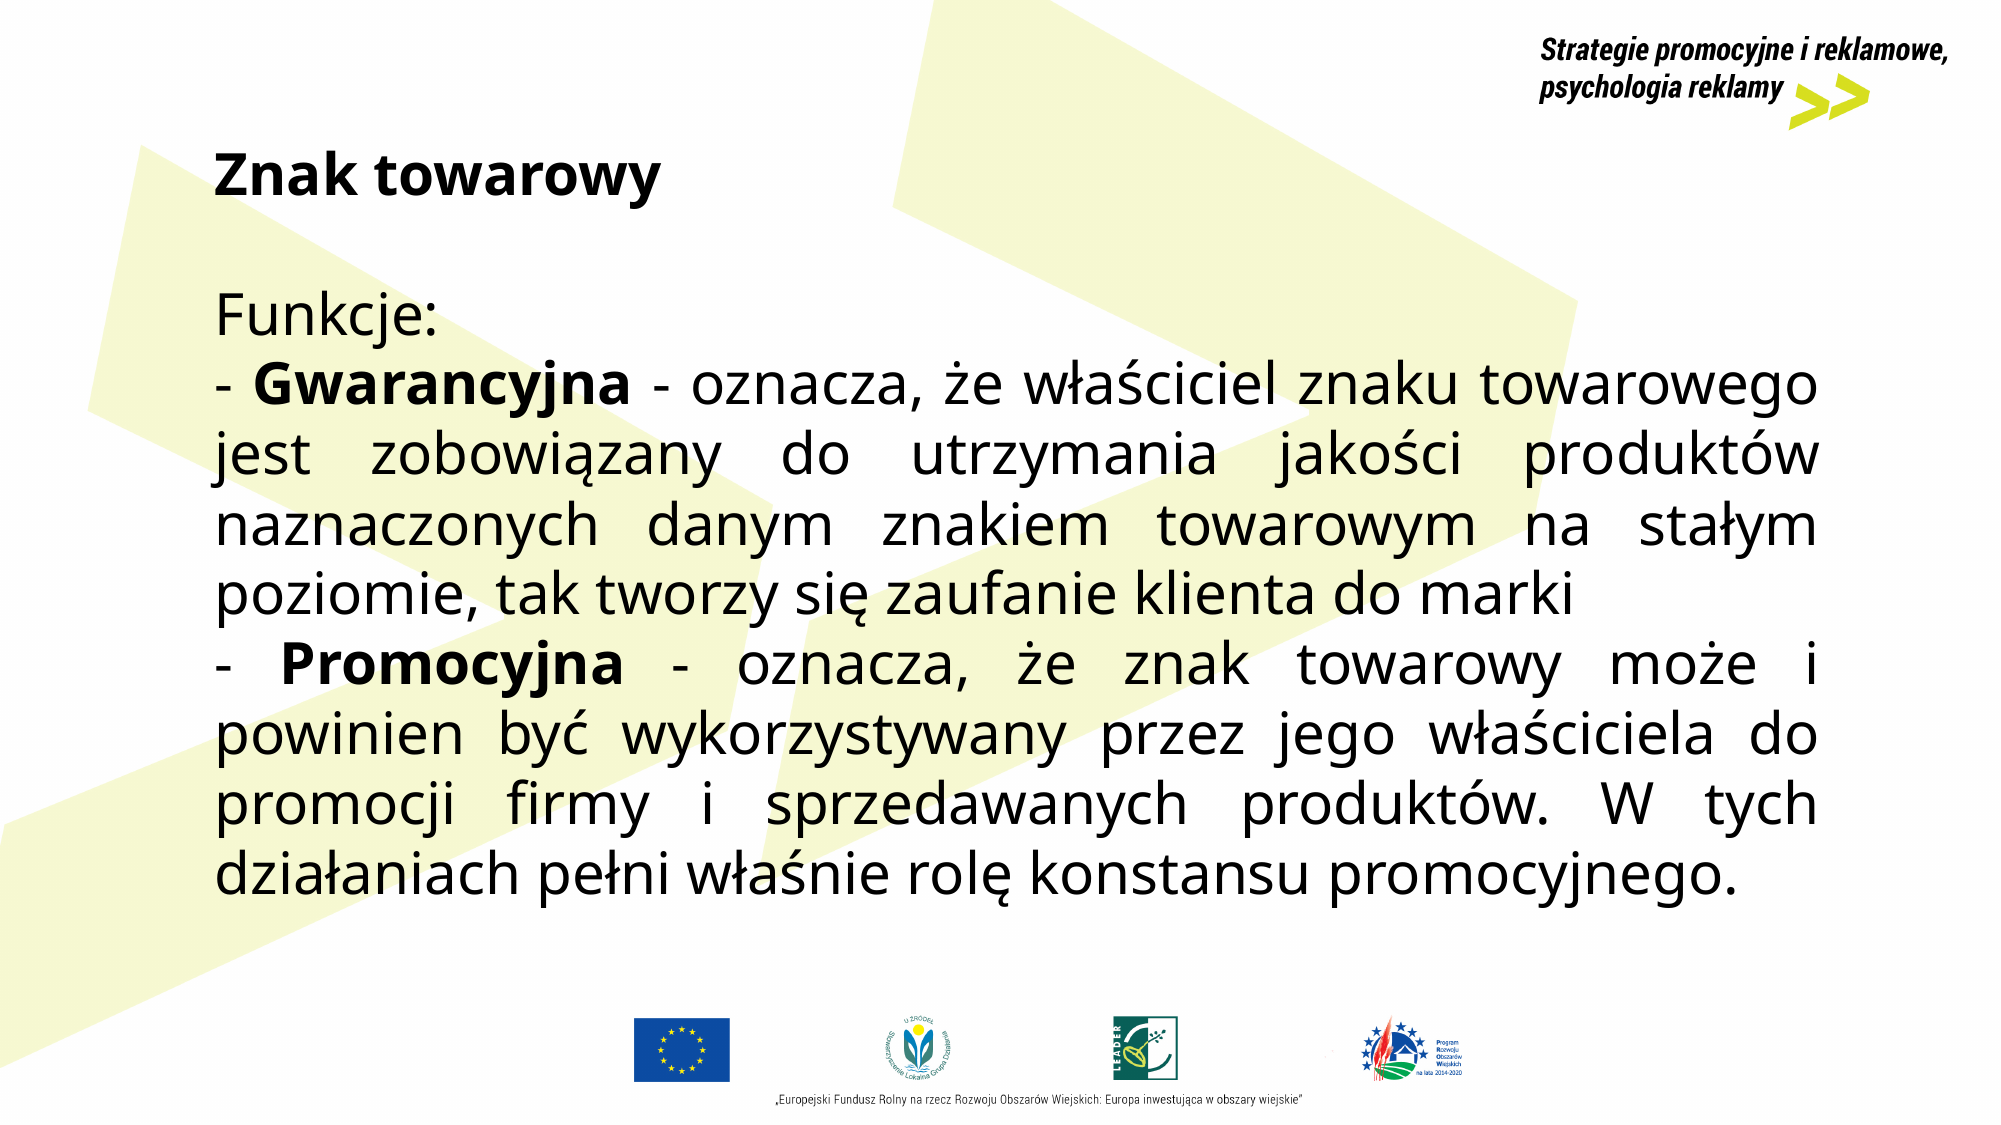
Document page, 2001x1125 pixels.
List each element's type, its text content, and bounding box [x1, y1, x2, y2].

picture [0, 0, 2001, 1125]
text_box Znak towarowy Funkcje: - Gwarancyjna - oznacza, że właściciel znaku towarowego jest zobowiązany do utrzymania jakości produktów naznaczonych danym znakiem towarowym na stałym poziomie, tak tworzy się zaufanie klienta do marki - Promocyjna - oznacza, że znak towarowy może i powinien być wykorzystywany przez jego właściciela do promocji firmy i sprzedawanych produktów. W tych działaniach pełni właśnie rolę konstansu promocyjnego. [200, 129, 1835, 914]
